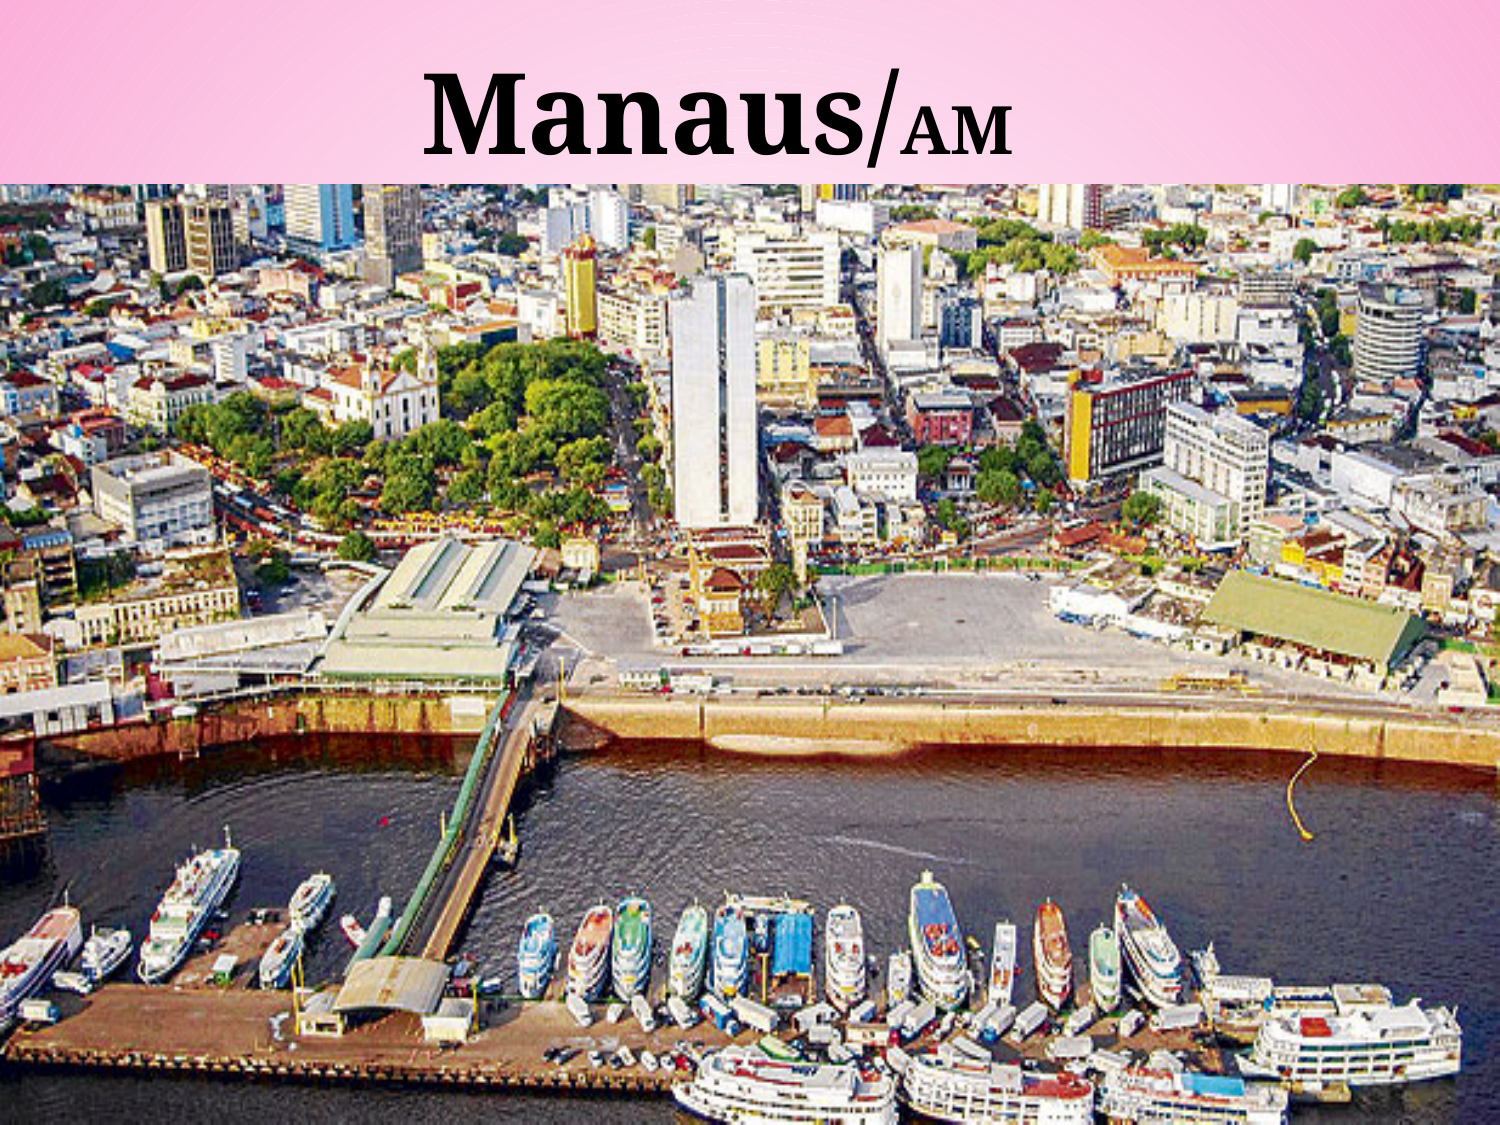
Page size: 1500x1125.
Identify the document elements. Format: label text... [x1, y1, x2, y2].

title Manaus/AM [112, 0, 1341, 182]
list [0, 184, 1500, 1125]
